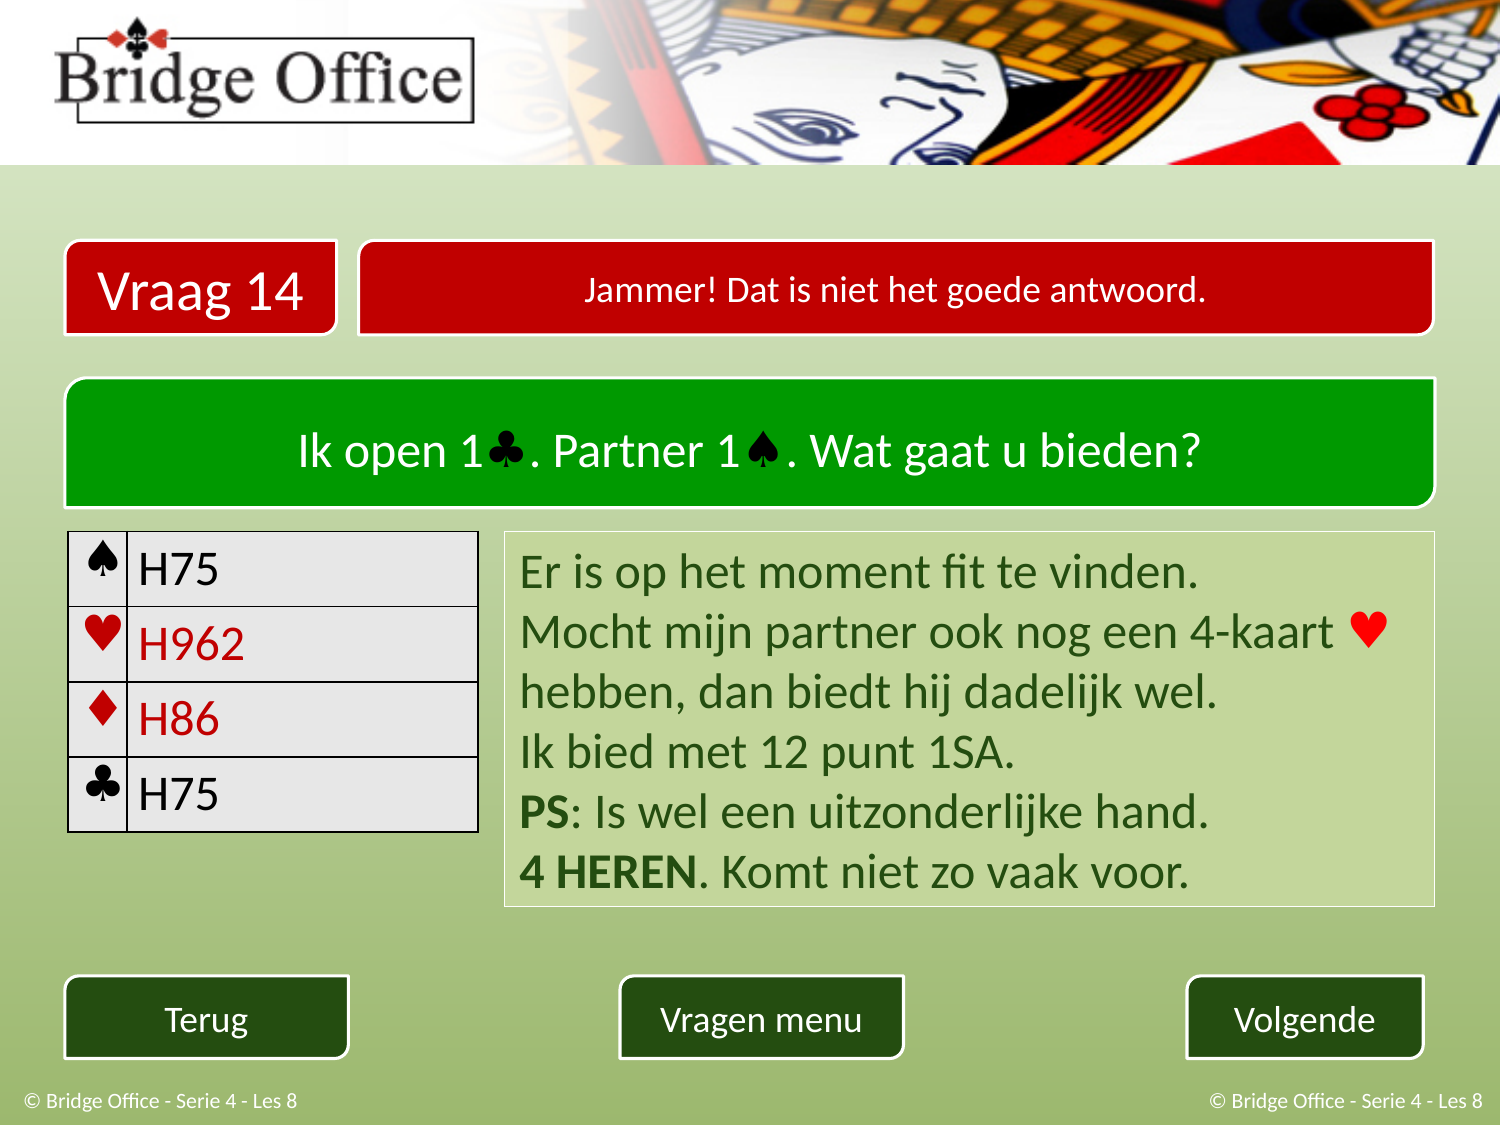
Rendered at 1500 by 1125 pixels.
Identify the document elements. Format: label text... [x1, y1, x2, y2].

text_box Er is op het moment fit te vinden. Mocht mijn partner ook nog een 4-kaart ♥ hebben, dan biedt hij dadelijk wel. Ik bied met 12 punt 1SA. PS: Is wel een uitzonderlijke hand. 4 HEREN. Komt niet zo vaak voor. [504, 531, 1435, 907]
text_box Ik open 1♣. Partner 1♠. Wat gaat u bieden? [63, 376, 1437, 510]
text_box Vragen menu [618, 974, 906, 1061]
text_box © Bridge Office - Serie 4 - Les 8 [1147, 1079, 1498, 1121]
table_header H75 [128, 532, 477, 606]
text_box Volgende [1185, 974, 1425, 1061]
text_box © Bridge Office - Serie 4 - Les 8 [8, 1079, 393, 1121]
table_cell ♥ [69, 607, 126, 681]
table_cell H962 [128, 607, 477, 681]
table_cell ♣ [69, 758, 126, 831]
table_cell H86 [128, 683, 477, 756]
table_cell ♦ [69, 683, 126, 756]
text_box Vraag 14 [63, 238, 339, 337]
text_box Jammer! Dat is niet het goede antwoord. [357, 238, 1436, 337]
picture [0, 0, 1500, 166]
table_header ♠ [69, 532, 126, 606]
text_box Terug [63, 974, 350, 1061]
table_cell H75 [128, 758, 477, 831]
